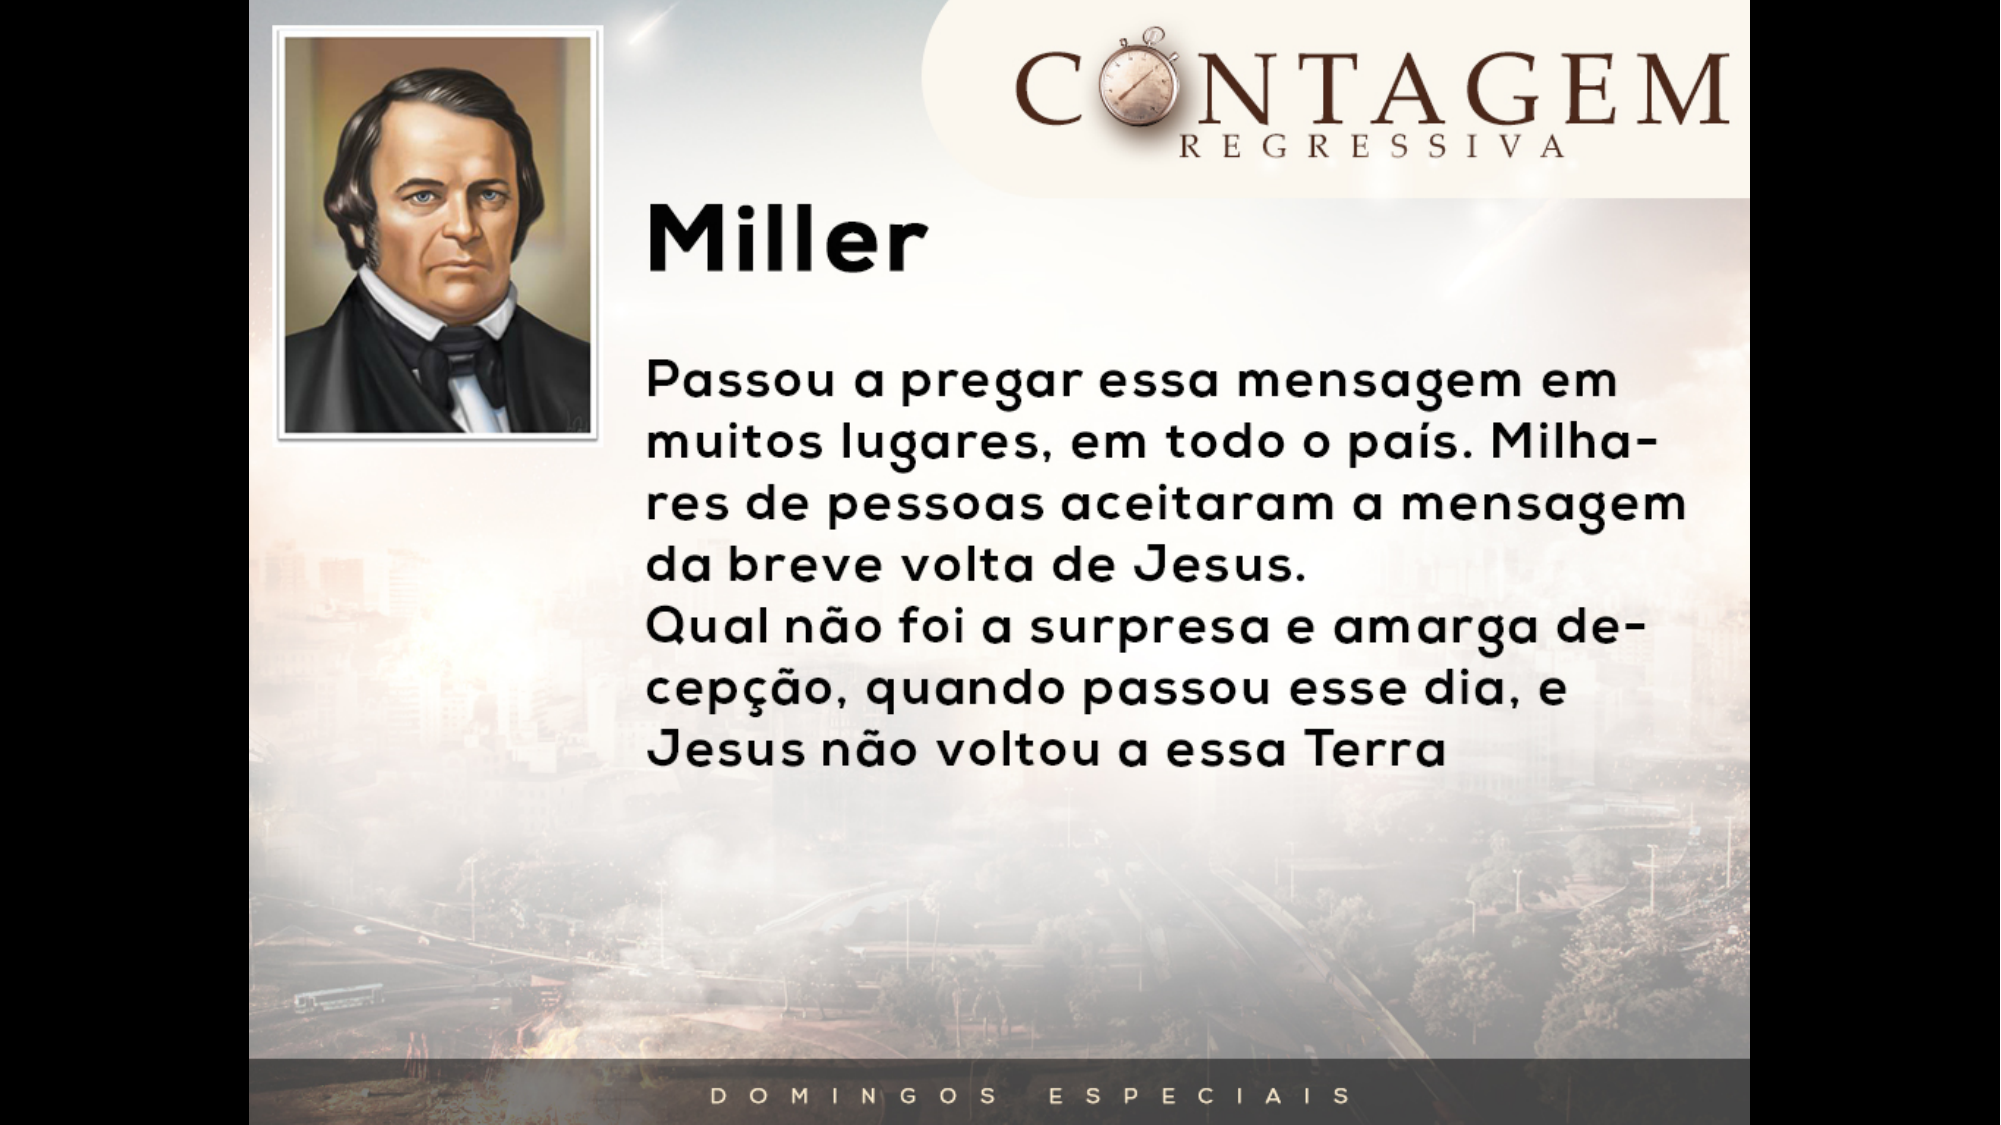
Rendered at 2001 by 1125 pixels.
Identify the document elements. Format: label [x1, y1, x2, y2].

picture [249, 0, 1750, 1125]
